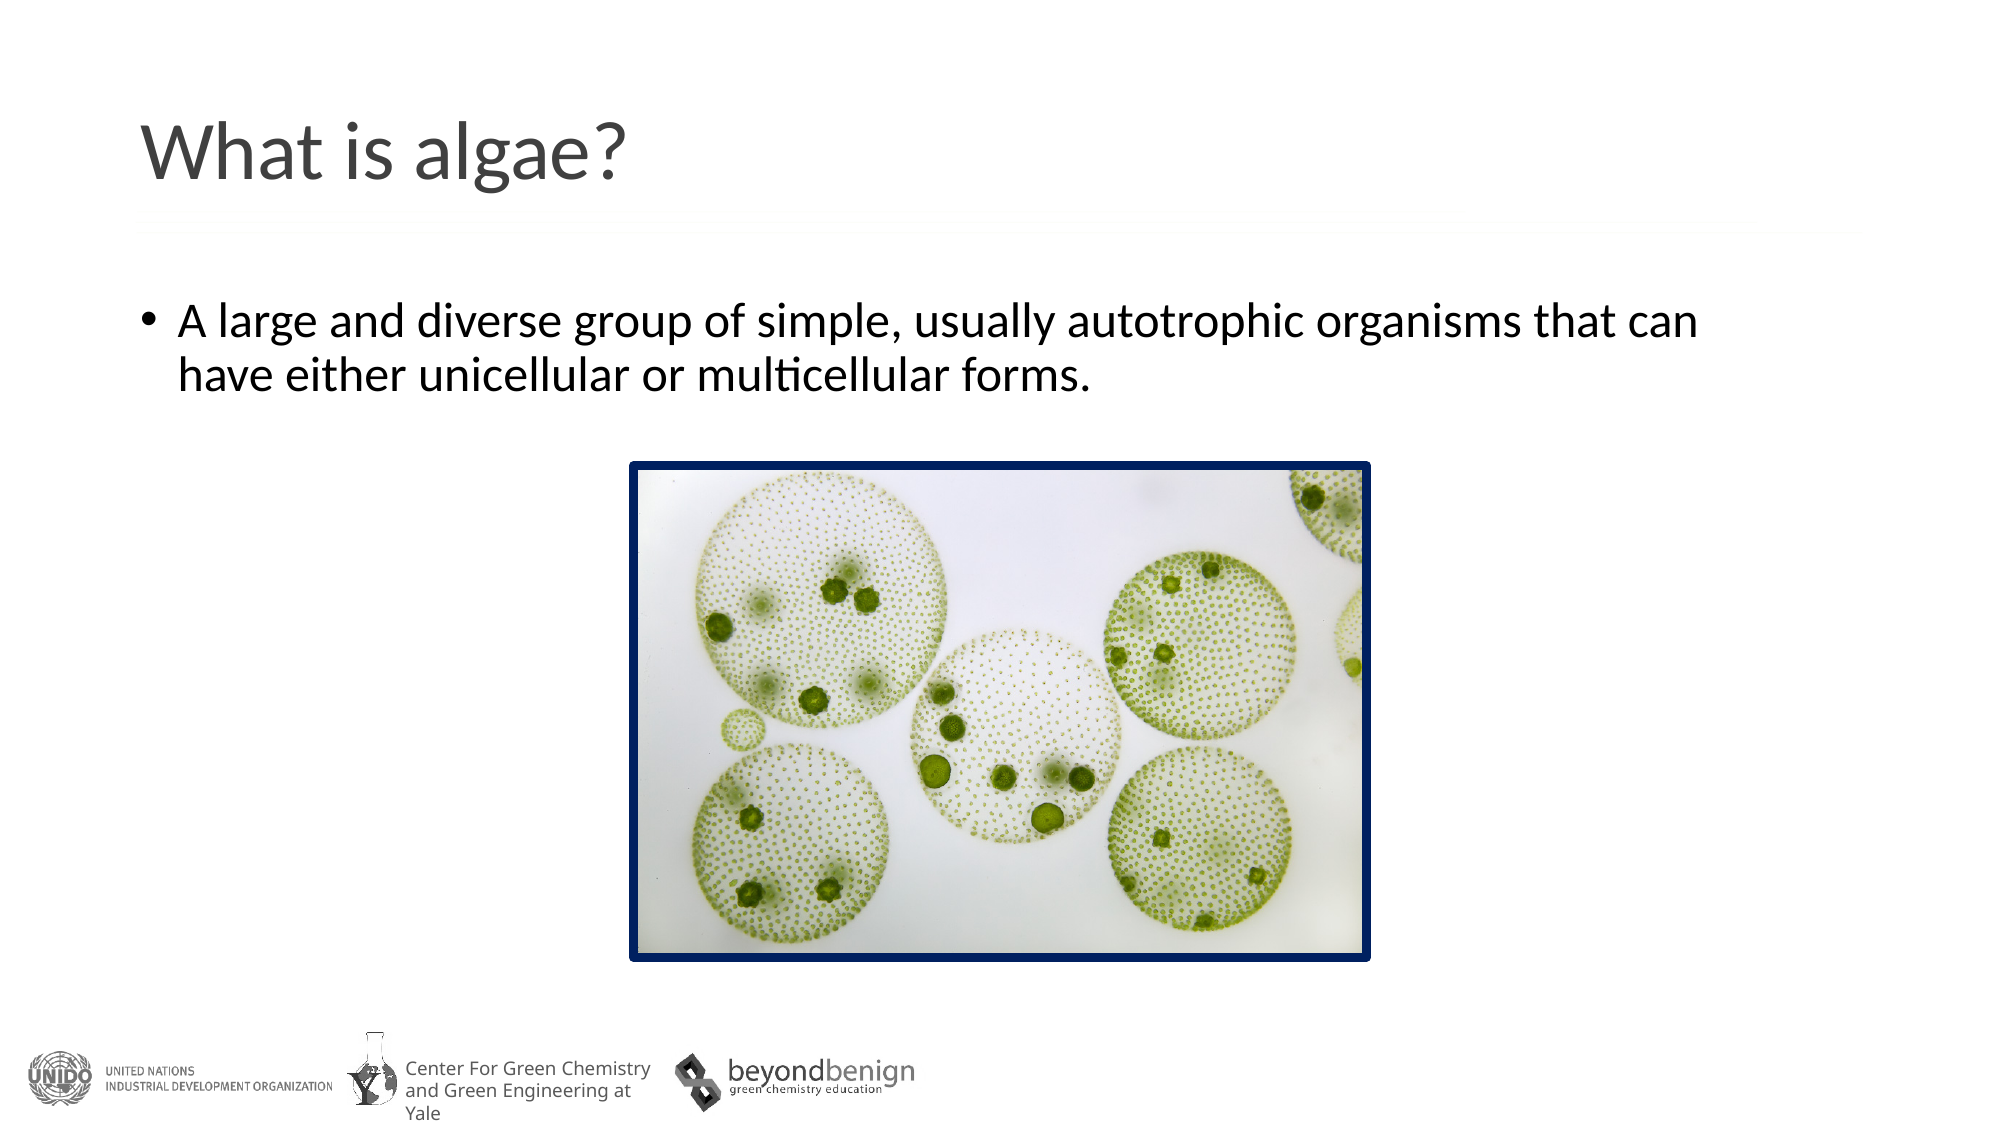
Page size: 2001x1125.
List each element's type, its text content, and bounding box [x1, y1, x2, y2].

picture [637, 469, 1363, 954]
title What is algae? [125, 59, 1400, 247]
list A large and diverse group of simple, usually autotrophic organisms that can have either unicellular or multicellular forms. [125, 286, 1822, 949]
